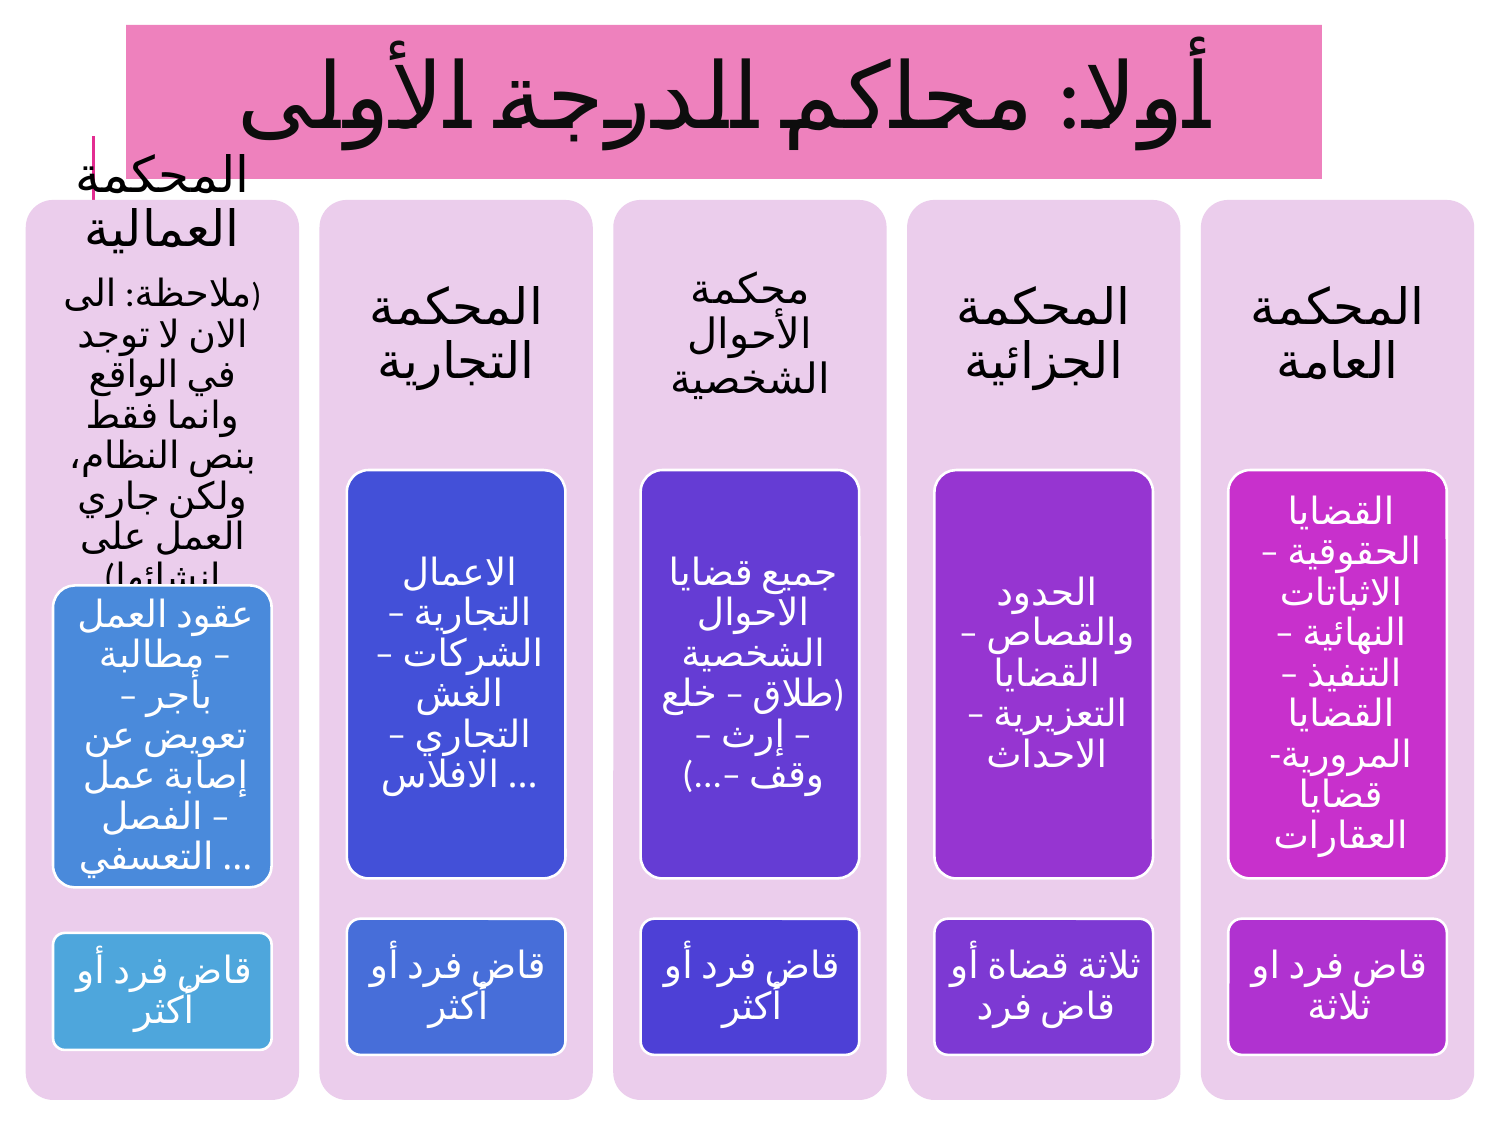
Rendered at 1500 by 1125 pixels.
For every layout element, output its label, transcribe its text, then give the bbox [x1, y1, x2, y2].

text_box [24, 199, 1476, 1101]
title أولا: محاكم الدرجة الأولى [126, 24, 1322, 179]
